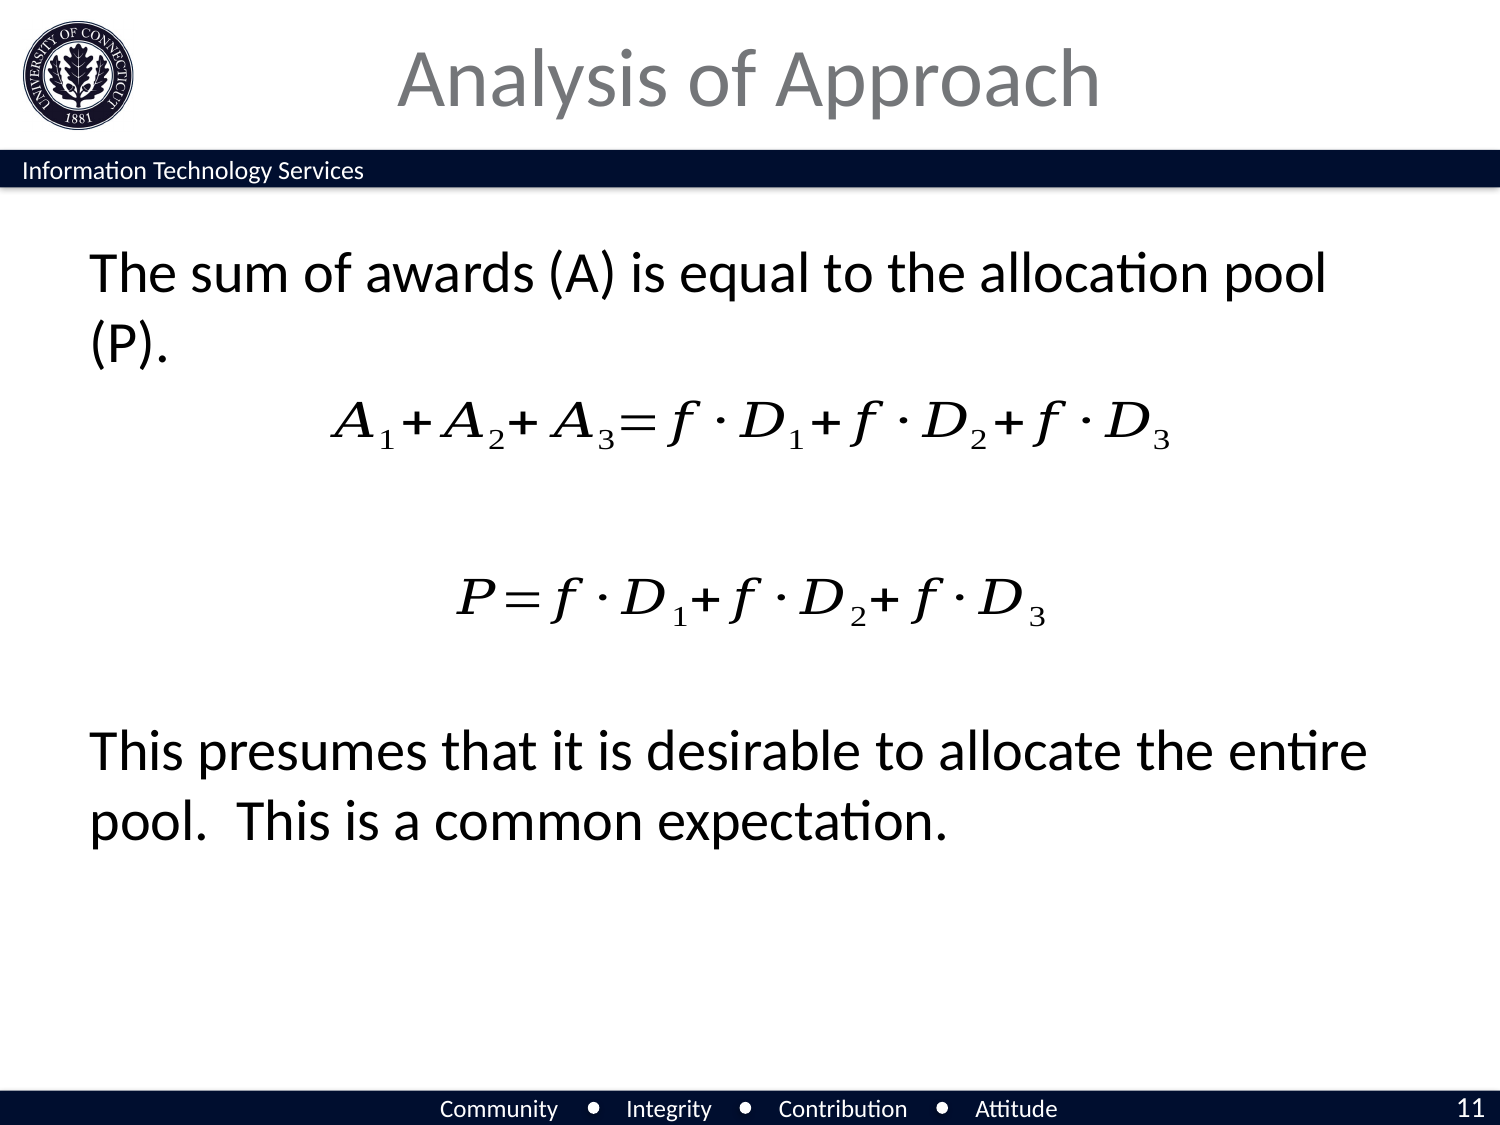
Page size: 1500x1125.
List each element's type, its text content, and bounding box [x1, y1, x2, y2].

list The sum of awards (A) is equal to the allocation pool (P). This presumes that it is desirable to allocate the entire pool. This is a common expectation. [75, 226, 1425, 1052]
title Analysis of Approach [150, 15, 1350, 136]
picture [22, 19, 134, 132]
